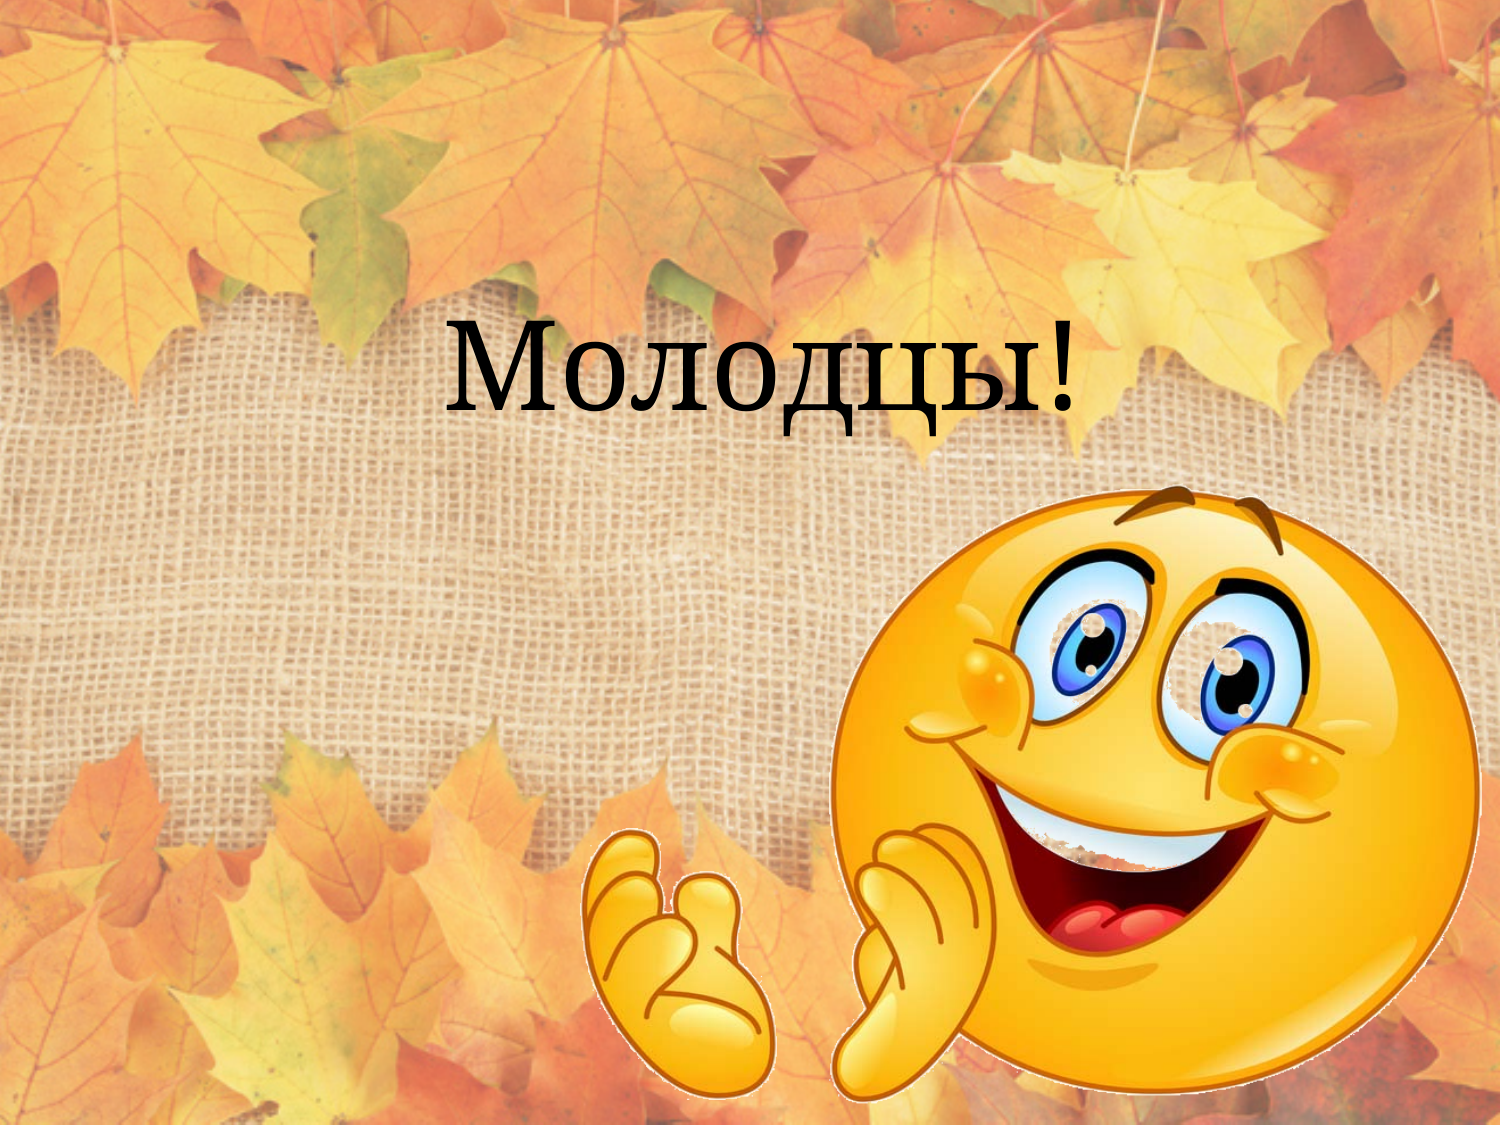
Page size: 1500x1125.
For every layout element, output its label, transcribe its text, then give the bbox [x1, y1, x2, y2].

title Молодцы! [88, 267, 1439, 455]
picture [561, 463, 1500, 1125]
